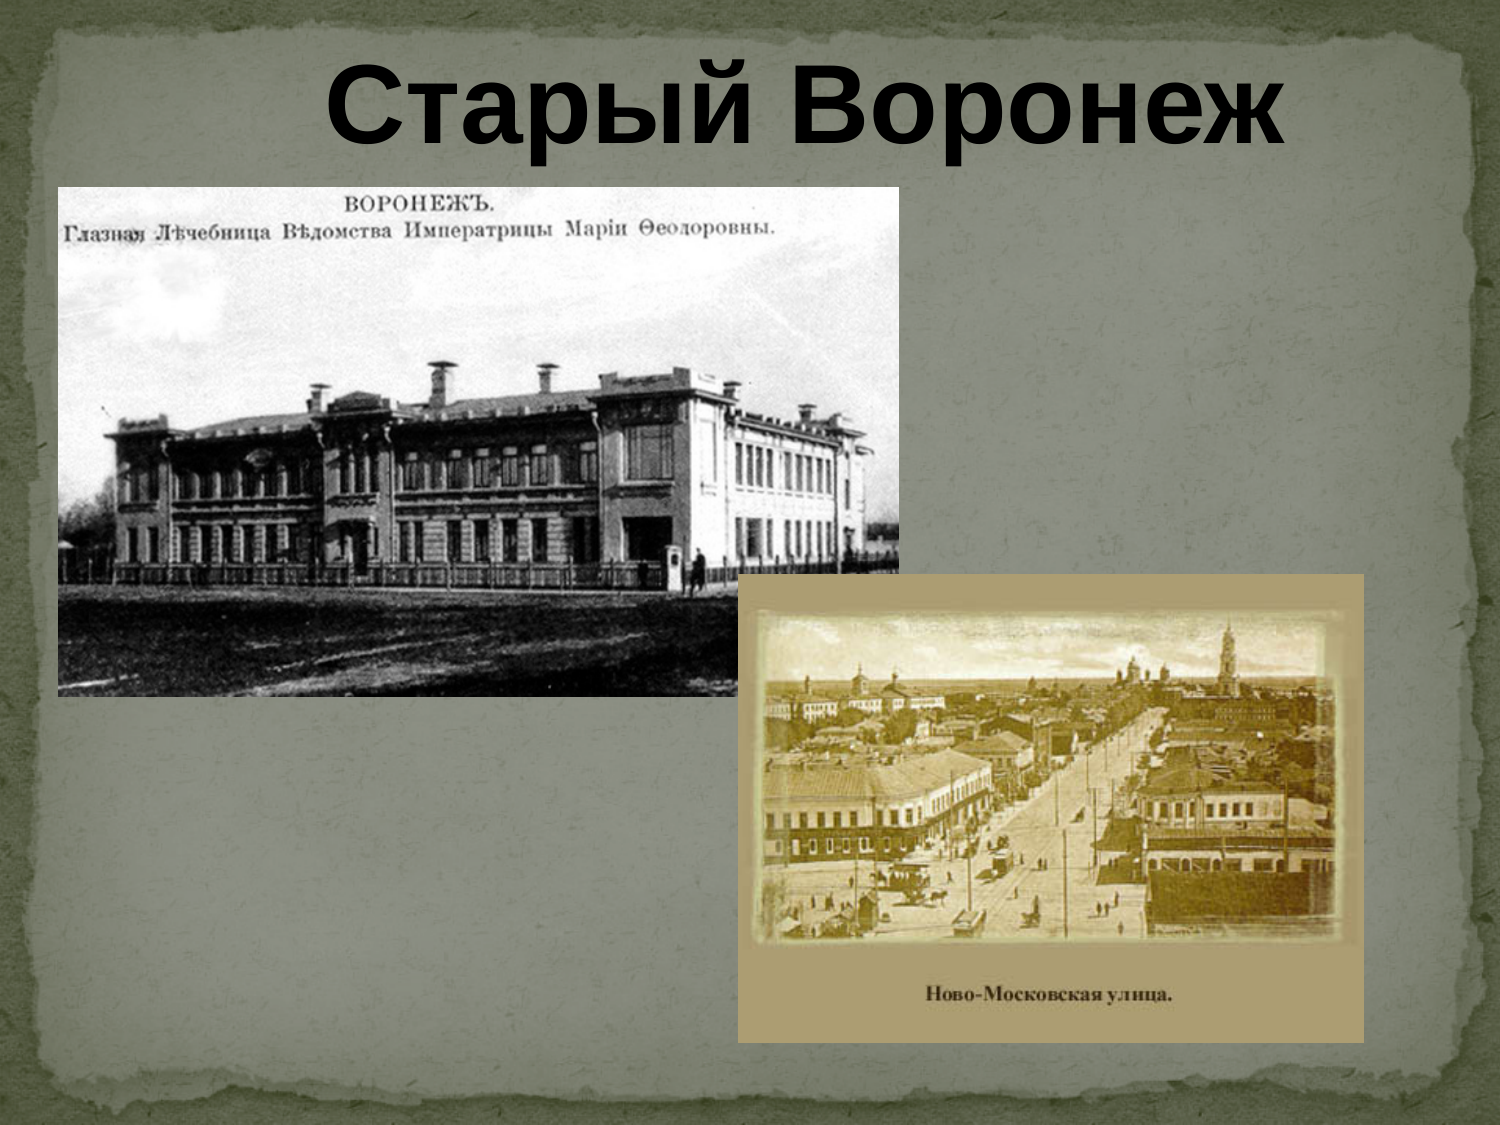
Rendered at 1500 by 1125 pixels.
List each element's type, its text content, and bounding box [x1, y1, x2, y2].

text_box Старый Воронеж [309, 23, 1300, 174]
picture [58, 187, 1364, 1043]
